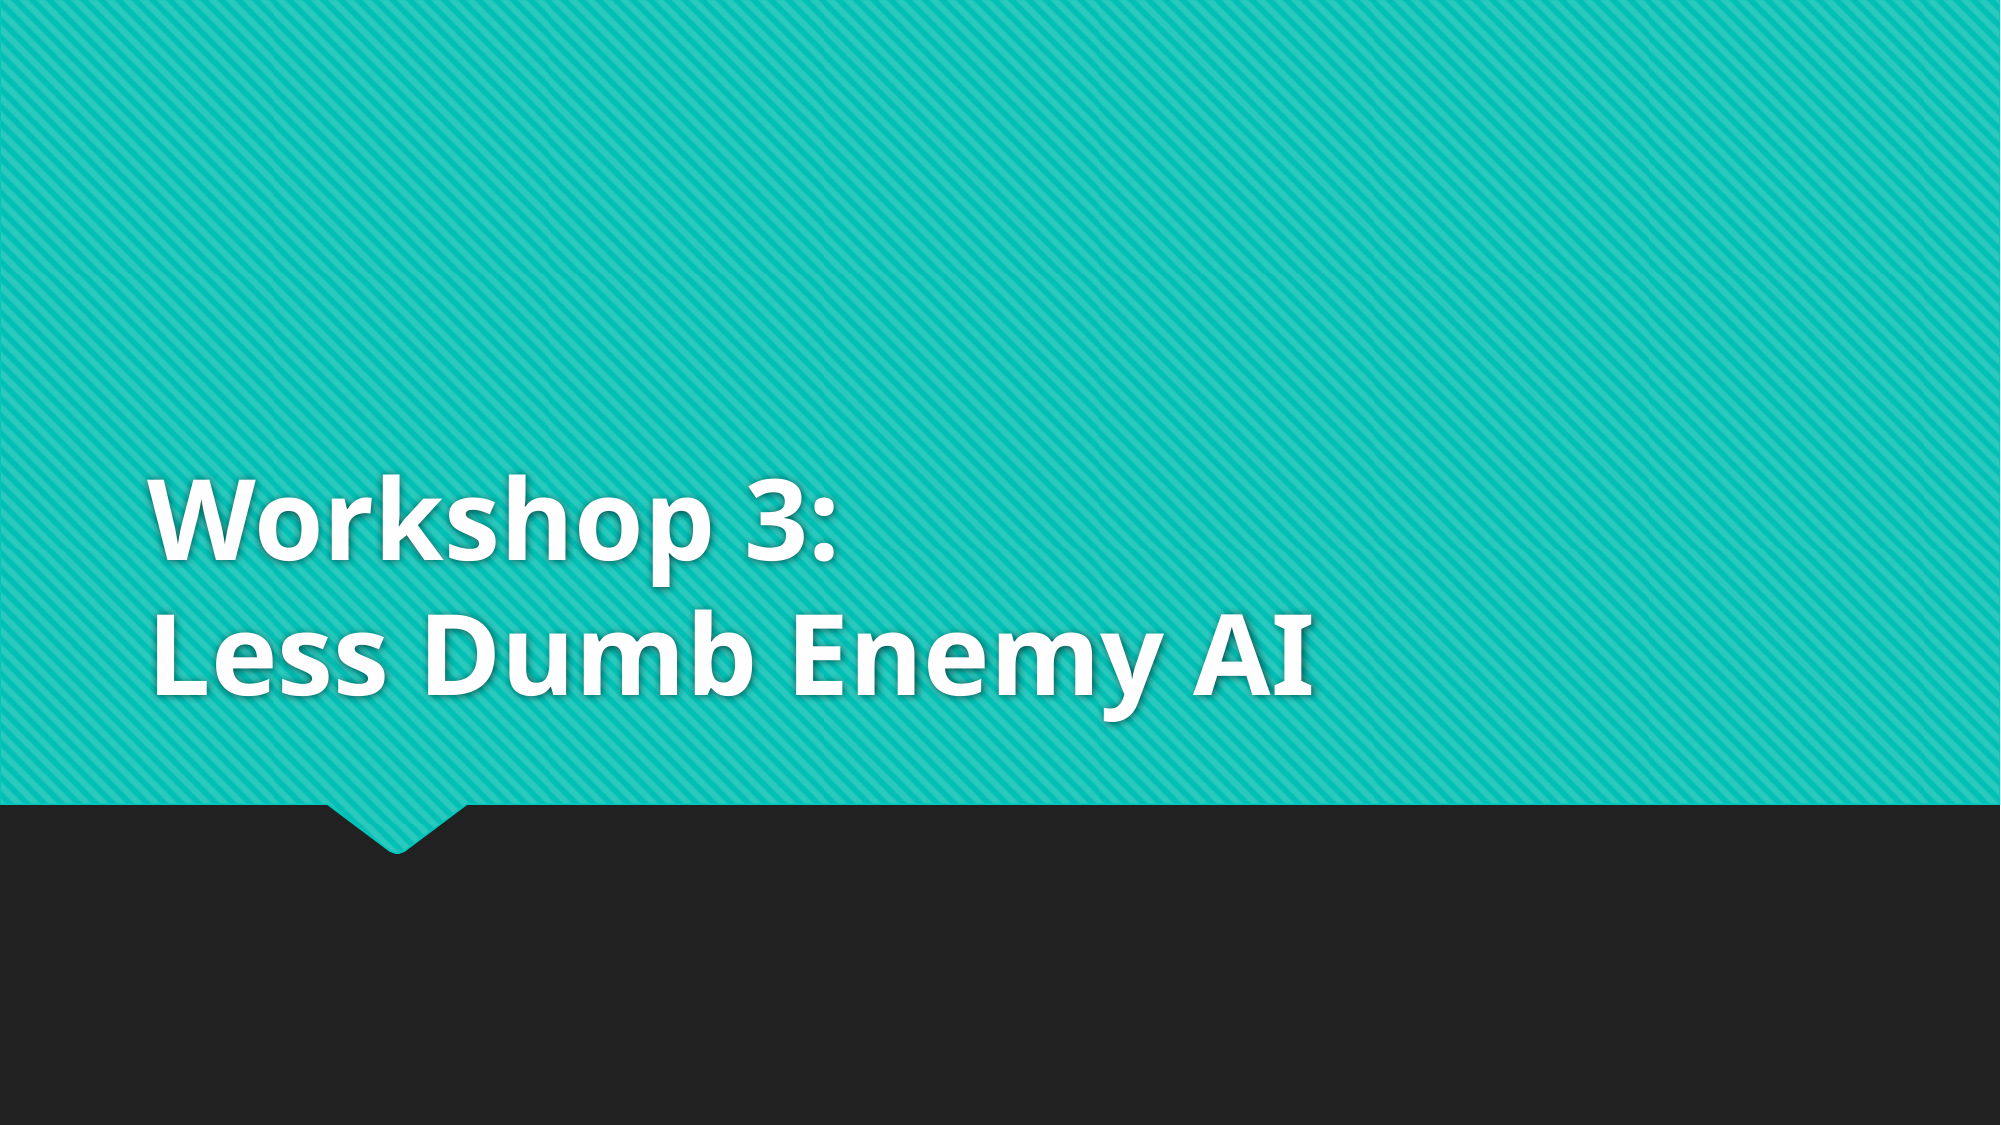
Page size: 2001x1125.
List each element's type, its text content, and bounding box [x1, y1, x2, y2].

title Workshop 3: Less Dumb Enemy AI [132, 237, 1868, 726]
